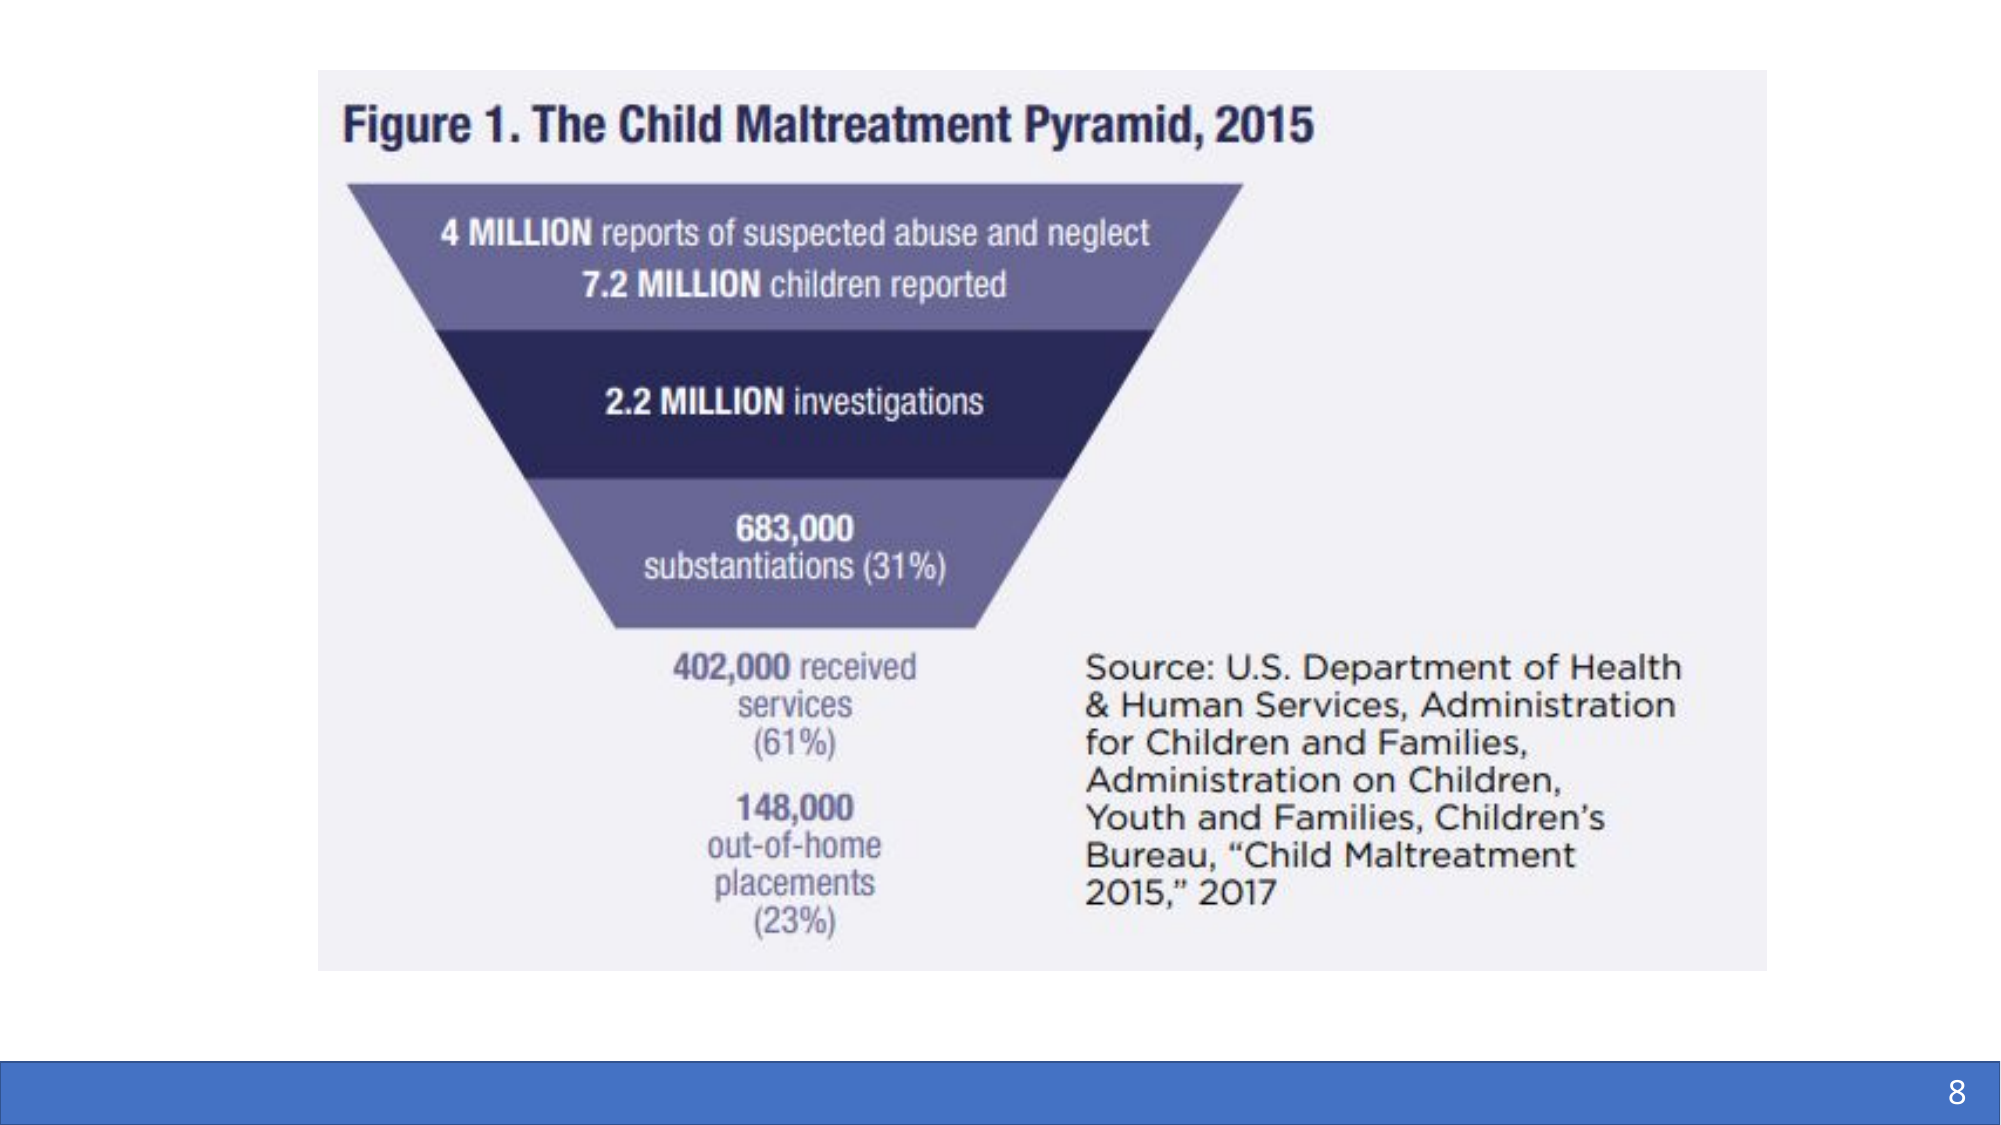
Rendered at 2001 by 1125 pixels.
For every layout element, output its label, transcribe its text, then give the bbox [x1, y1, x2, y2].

picture [318, 70, 1767, 972]
slide_number 8 [1532, 1063, 1982, 1124]
